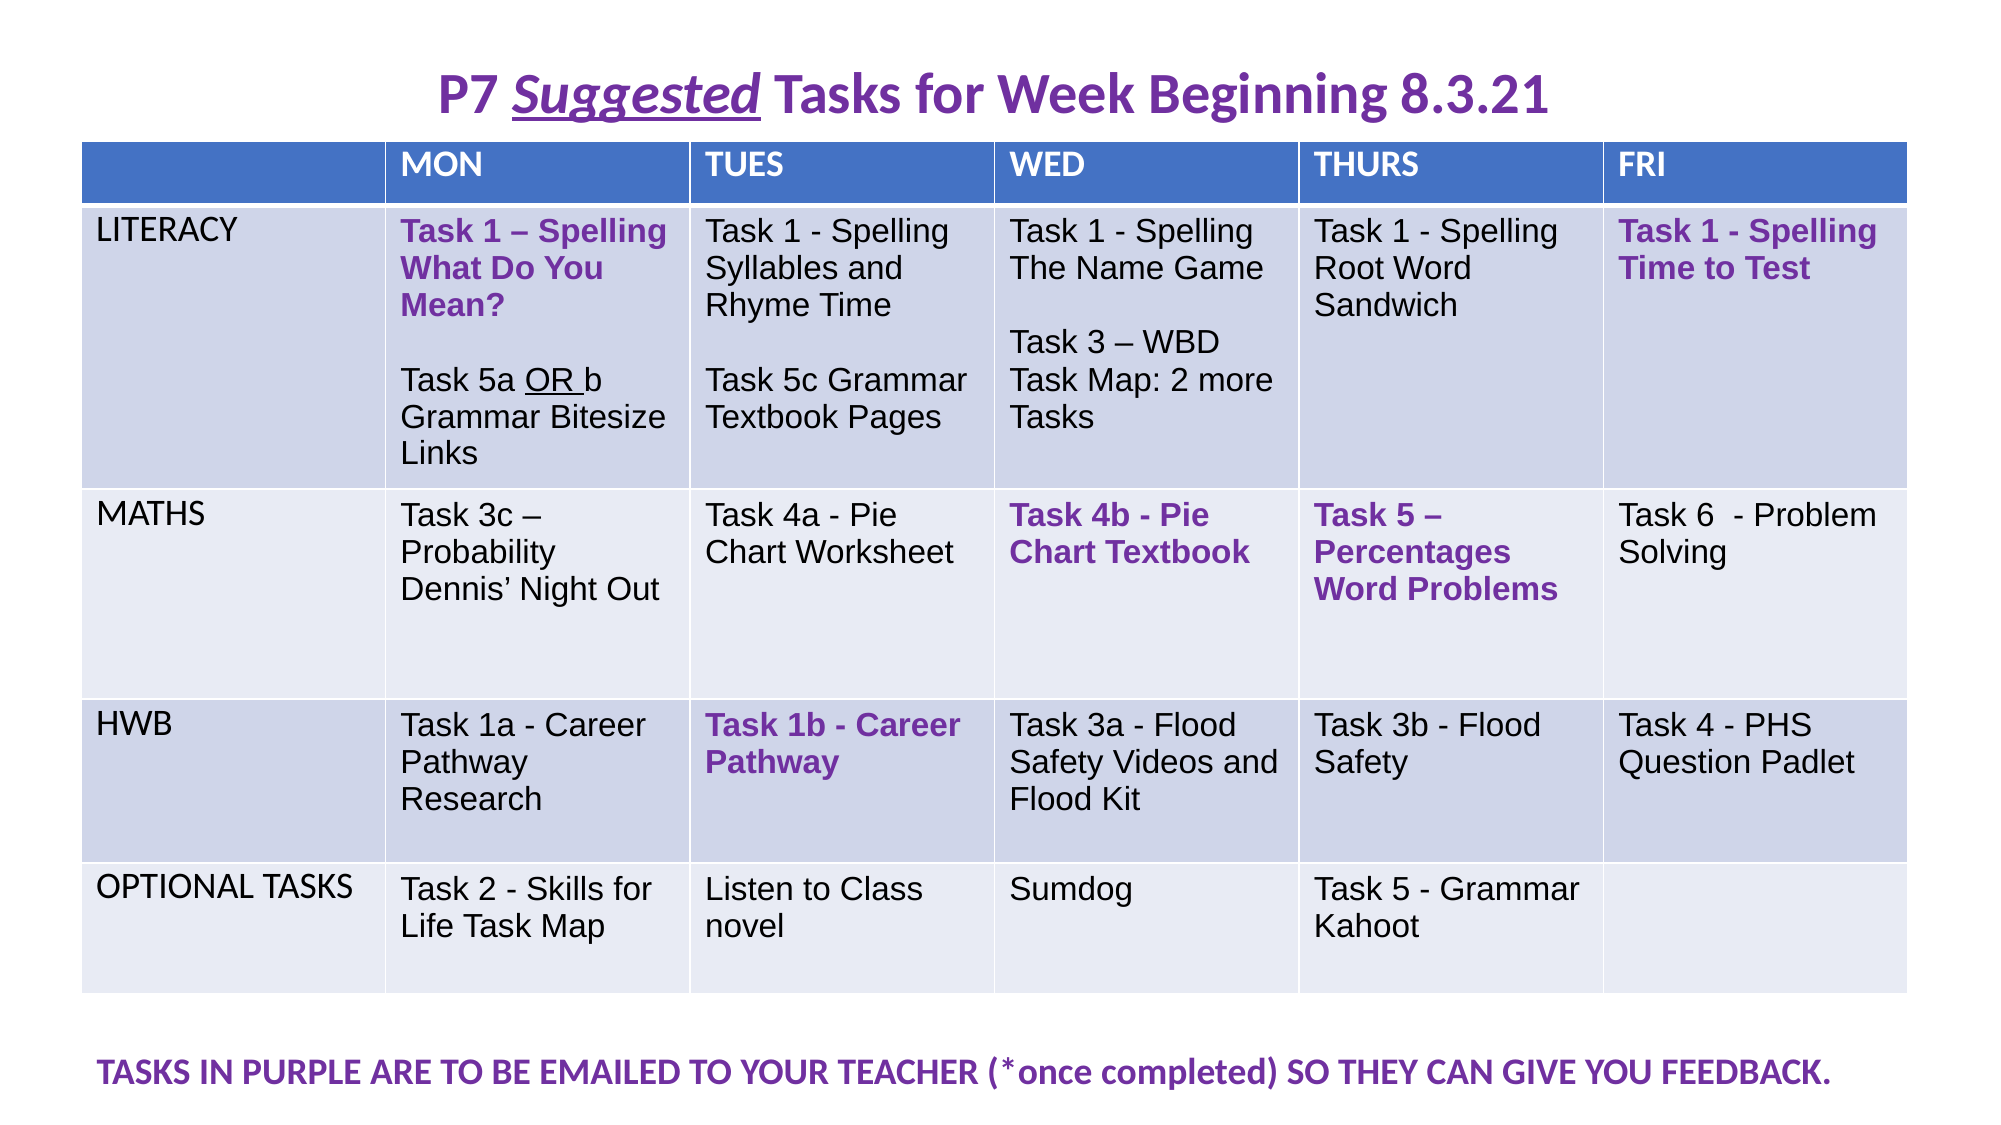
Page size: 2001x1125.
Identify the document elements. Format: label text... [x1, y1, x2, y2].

table_cell Task 1b - Career Pathway [691, 700, 994, 862]
table_cell Task 5 - Grammar Kahoot [1300, 864, 1603, 993]
table_cell Task 1a - Career Pathway Research [386, 700, 689, 862]
table_cell Task 3b - Flood Safety [1300, 700, 1603, 862]
table_cell Task 1 - Spelling Root Word Sandwich [1300, 208, 1603, 488]
table_cell Sumdog [995, 864, 1298, 993]
table_cell LITERACY [82, 208, 385, 488]
table_header WED [995, 142, 1298, 203]
table_header THURS [1300, 142, 1603, 203]
table_cell Task 3a - Flood Safety Videos and Flood Kit [995, 700, 1298, 862]
table_cell Task 1 - Spelling Time to Test [1604, 208, 1907, 488]
table_header TUES [691, 142, 994, 203]
table_cell Task 1 - Spelling Syllables and Rhyme Time Task 5c Grammar Textbook Pages [691, 208, 994, 488]
text_box TASKS IN PURPLE ARE TO BE EMAILED TO YOUR TEACHER (*once completed) SO THEY CAN GIVE YOU FEEDBACK. [81, 1039, 1849, 1100]
table_cell Task 1 – Spelling What Do You Mean? Task 5a OR b Grammar Bitesize Links [386, 208, 689, 488]
table_cell Task 1 - Spelling The Name Game Task 3 – WBD Task Map: 2 more Tasks [995, 208, 1298, 488]
table_cell MATHS [82, 490, 385, 698]
table_cell Task 6 - Problem Solving [1604, 490, 1907, 698]
table_cell Task 4b - Pie Chart Textbook [995, 490, 1298, 698]
table_cell Task 3c – Probability Dennis’ Night Out [386, 490, 689, 698]
table_cell HWB [82, 700, 385, 862]
table_cell Task 4 - PHS Question Padlet [1604, 700, 1907, 862]
table_header MON [386, 142, 689, 203]
table_header [82, 142, 385, 203]
table_cell [1604, 864, 1907, 993]
table_cell Task 2 - Skills for Life Task Map [386, 864, 689, 993]
table_cell Task 4a - Pie Chart Worksheet [691, 490, 994, 698]
text_box P7 Suggested Tasks for Week Beginning 8.3.21 [424, 47, 1565, 132]
table_cell OPTIONAL TASKS [82, 864, 385, 993]
table_header FRI [1604, 142, 1907, 203]
table_cell Listen to Class novel [691, 864, 994, 993]
table_cell Task 5 – Percentages Word Problems [1300, 490, 1603, 698]
